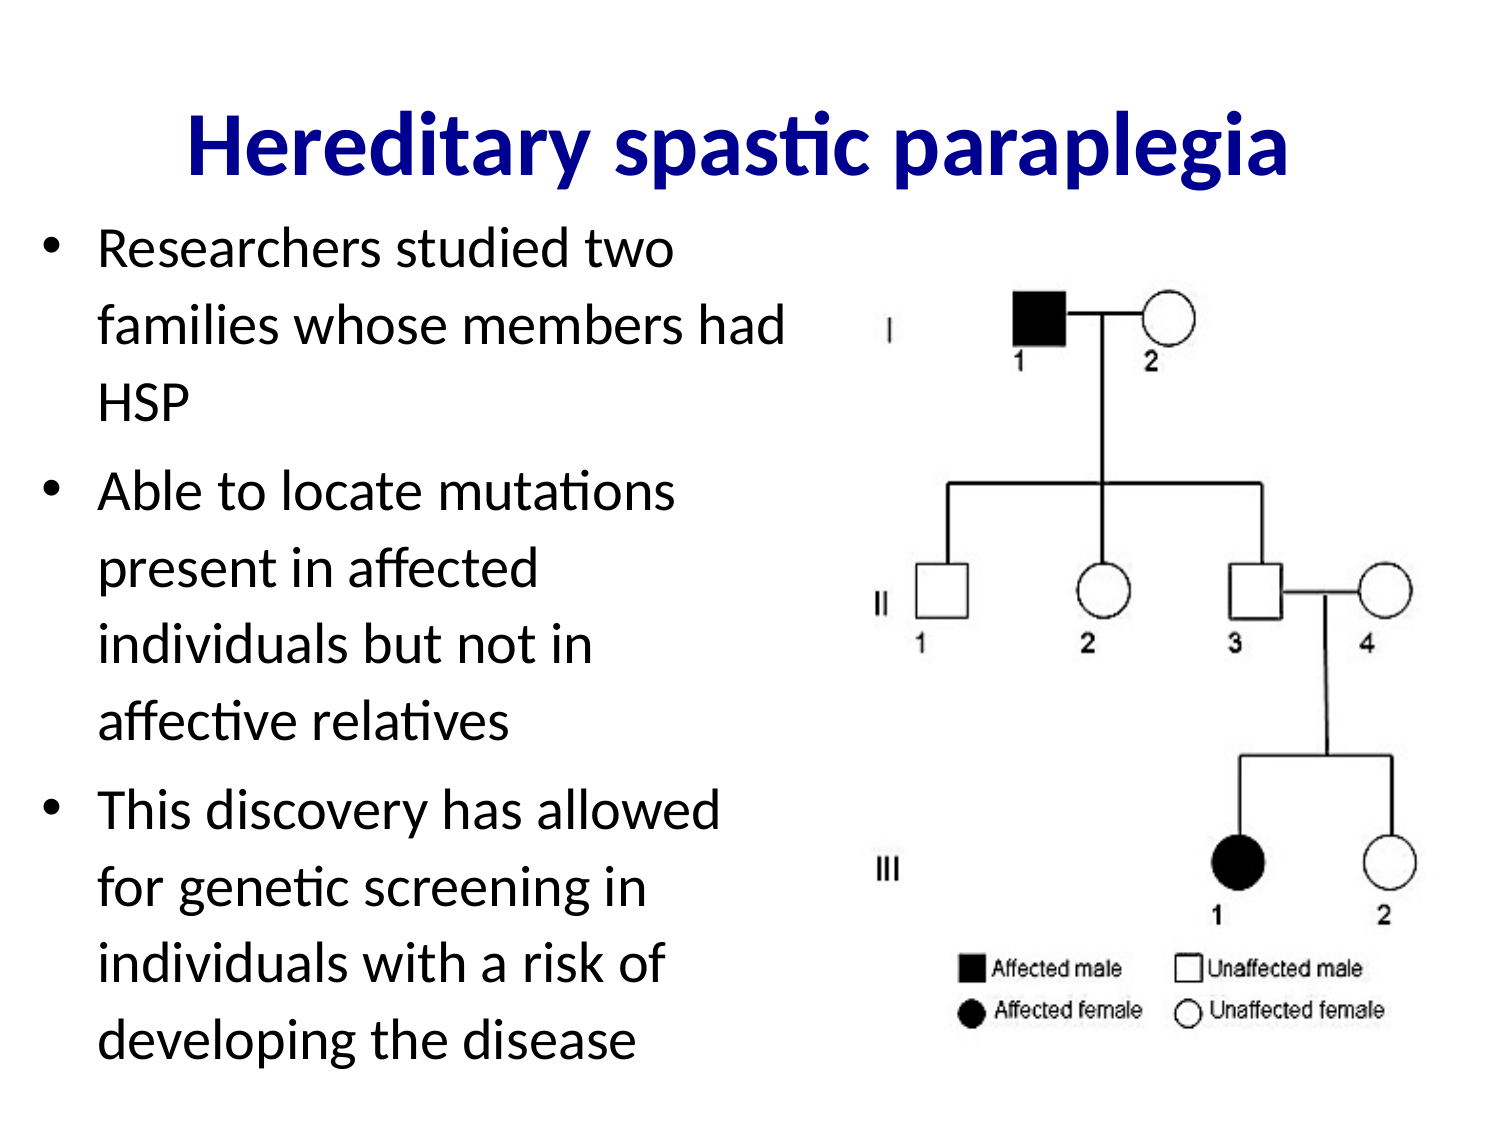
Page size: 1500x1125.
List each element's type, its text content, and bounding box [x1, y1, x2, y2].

title Hereditary spastic paraplegia [75, 45, 1425, 230]
list Researchers studied two families whose members had HSP Able to locate mutations present in affected individuals but not in affective relatives This discovery has allowed for genetic screening in individuals with a risk of developing the disease [26, 195, 814, 1125]
picture [813, 232, 1480, 1065]
